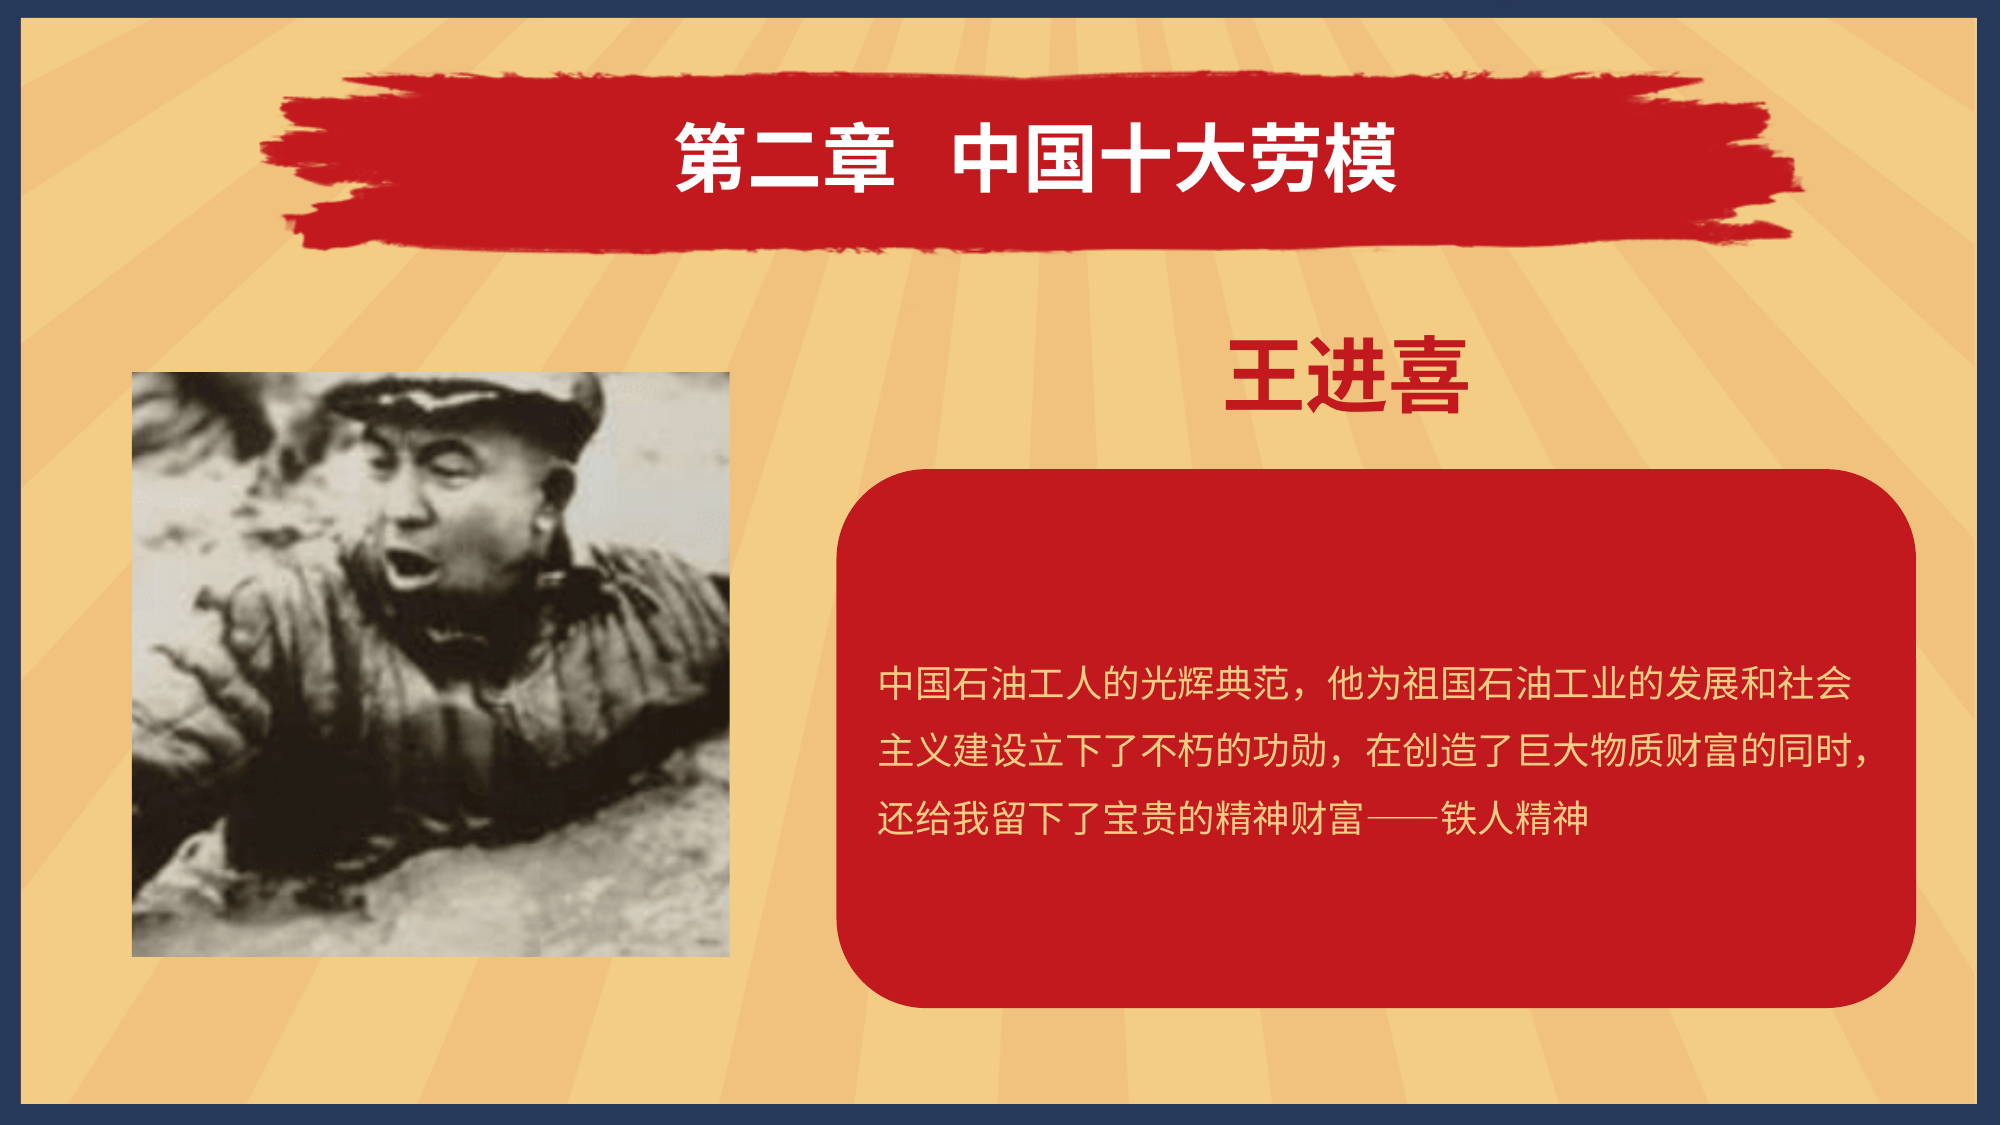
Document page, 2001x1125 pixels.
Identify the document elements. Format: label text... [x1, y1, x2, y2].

text_box 中国石油工人的光辉典范，他为祖国石油工业的发展和社会主义建设立下了不朽的功勋，在创造了巨大物质财富的同时，还给我留下了宝贵的精神财富——铁人精神 [835, 468, 1918, 1010]
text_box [258, 0, 1814, 312]
picture [131, 372, 730, 957]
text_box 王进喜 [919, 312, 1775, 400]
